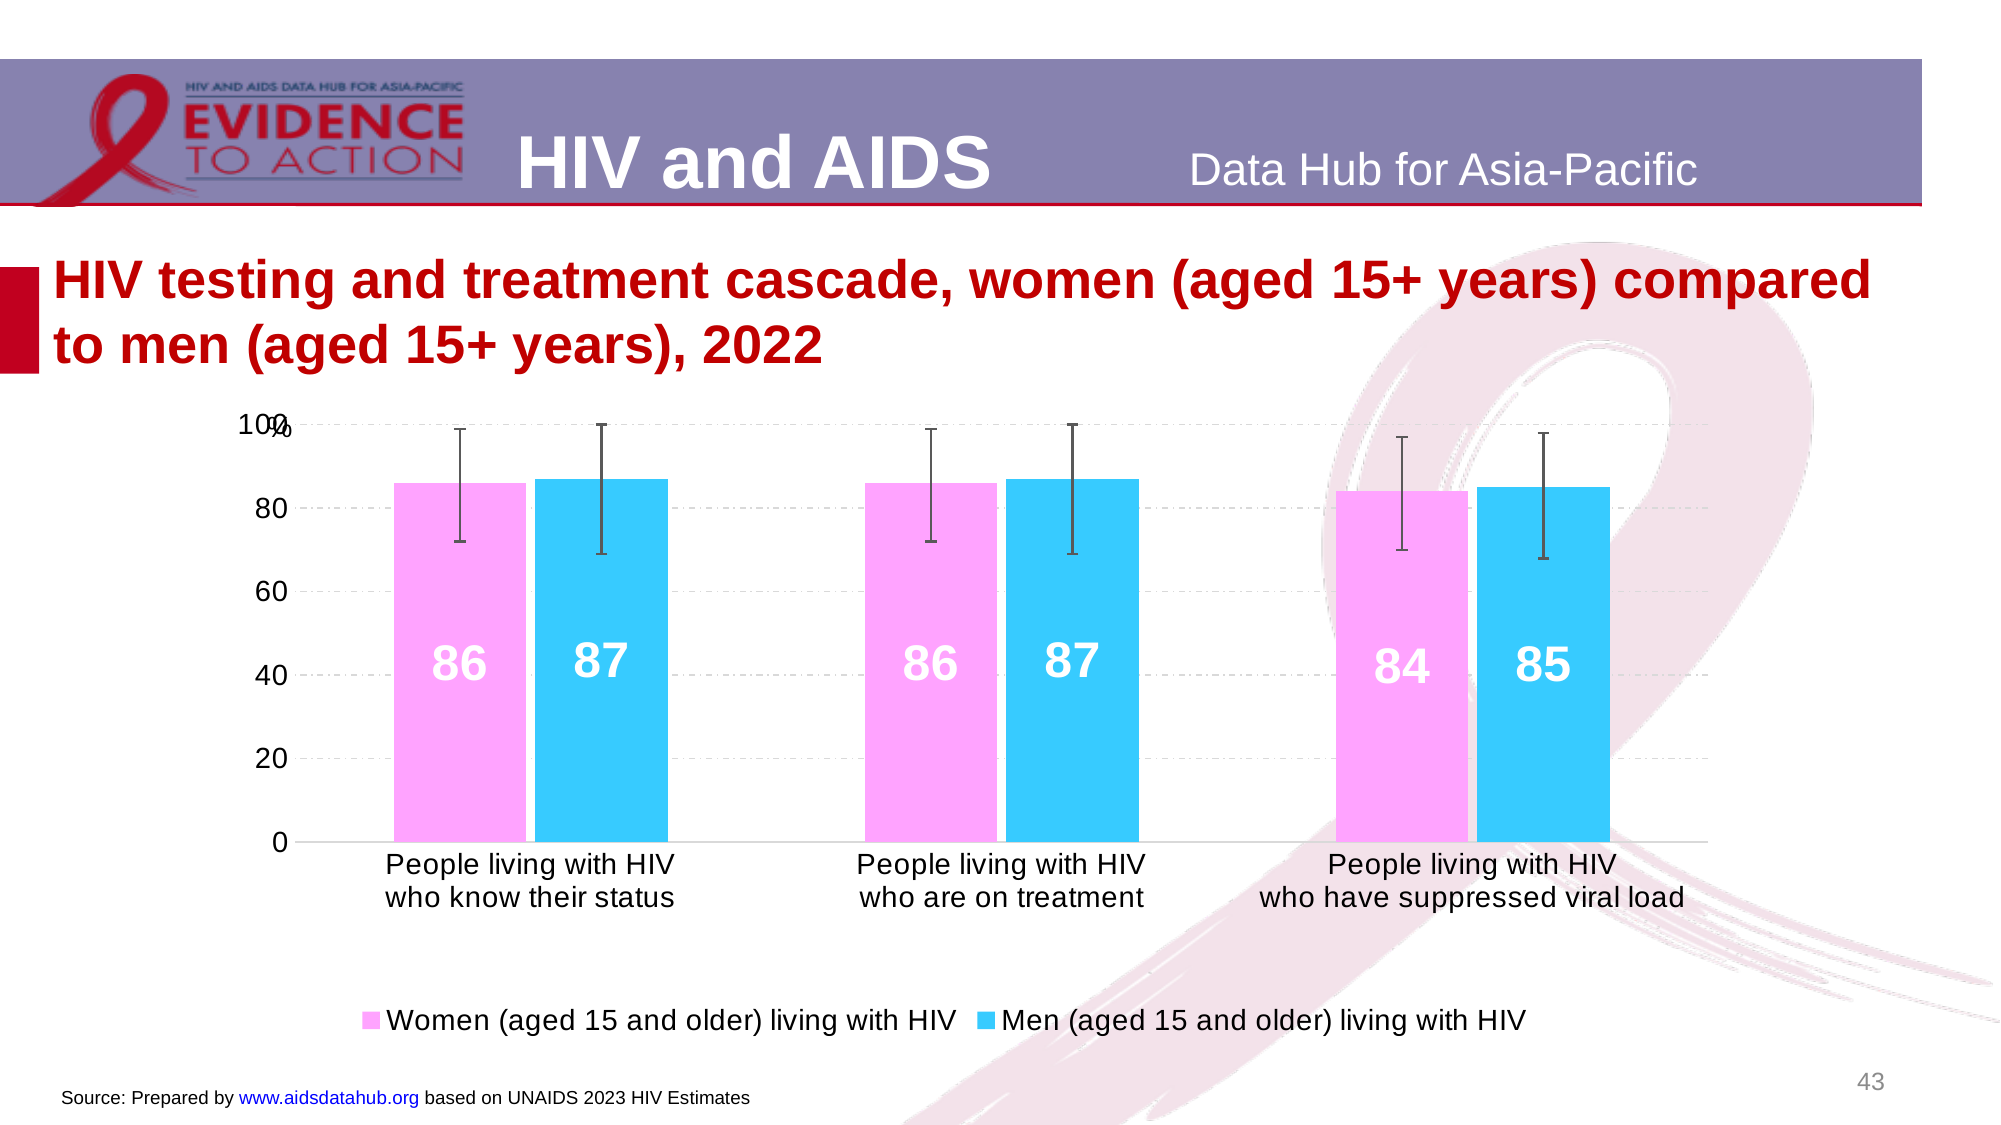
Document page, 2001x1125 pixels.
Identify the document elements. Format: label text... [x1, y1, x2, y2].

text_box Source: Prepared by www.aidsdatahub.org based on UNAIDS 2023 HIV Estimates [46, 1078, 1439, 1116]
title HIV testing and treatment cascade, women (aged 15+ years) compared to men (aged 15+ years), 2022 [38, 236, 1946, 320]
chart [162, 402, 1729, 1044]
picture [11, 74, 469, 207]
picture [706, 181, 2000, 1125]
slide_number 43 [1781, 1042, 1900, 1103]
